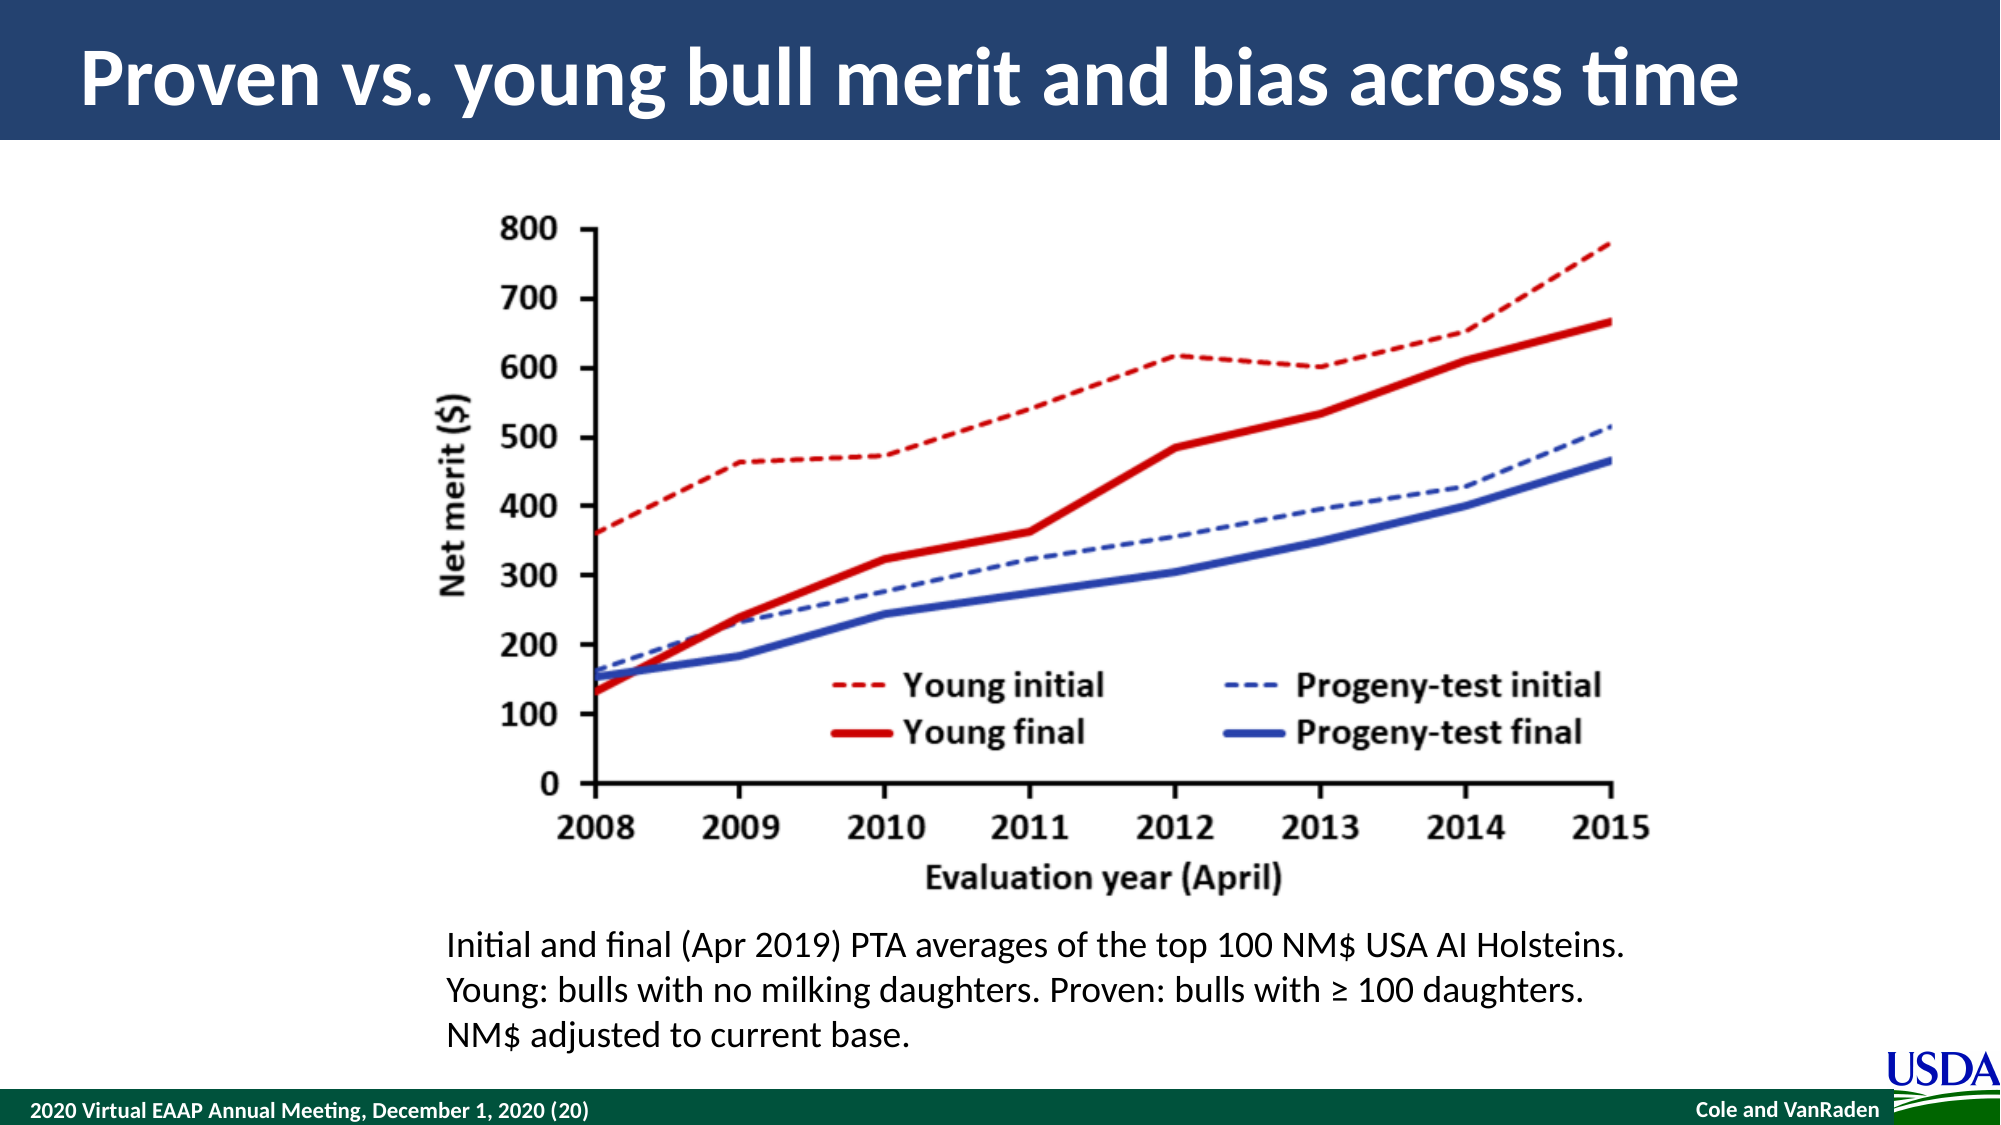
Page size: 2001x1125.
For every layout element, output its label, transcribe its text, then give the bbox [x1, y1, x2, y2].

title Proven vs. young bull merit and bias across time [80, 20, 1920, 125]
text_box Initial and final (Apr 2019) PTA averages of the top 100 NM$ USA AI Holsteins. Young: bulls with no milking daughters. Proven: bulls with ≥ 100 daughters. NM$ adjusted to current base. [431, 913, 1642, 1063]
picture [1887, 1051, 2000, 1125]
picture [424, 195, 1663, 904]
